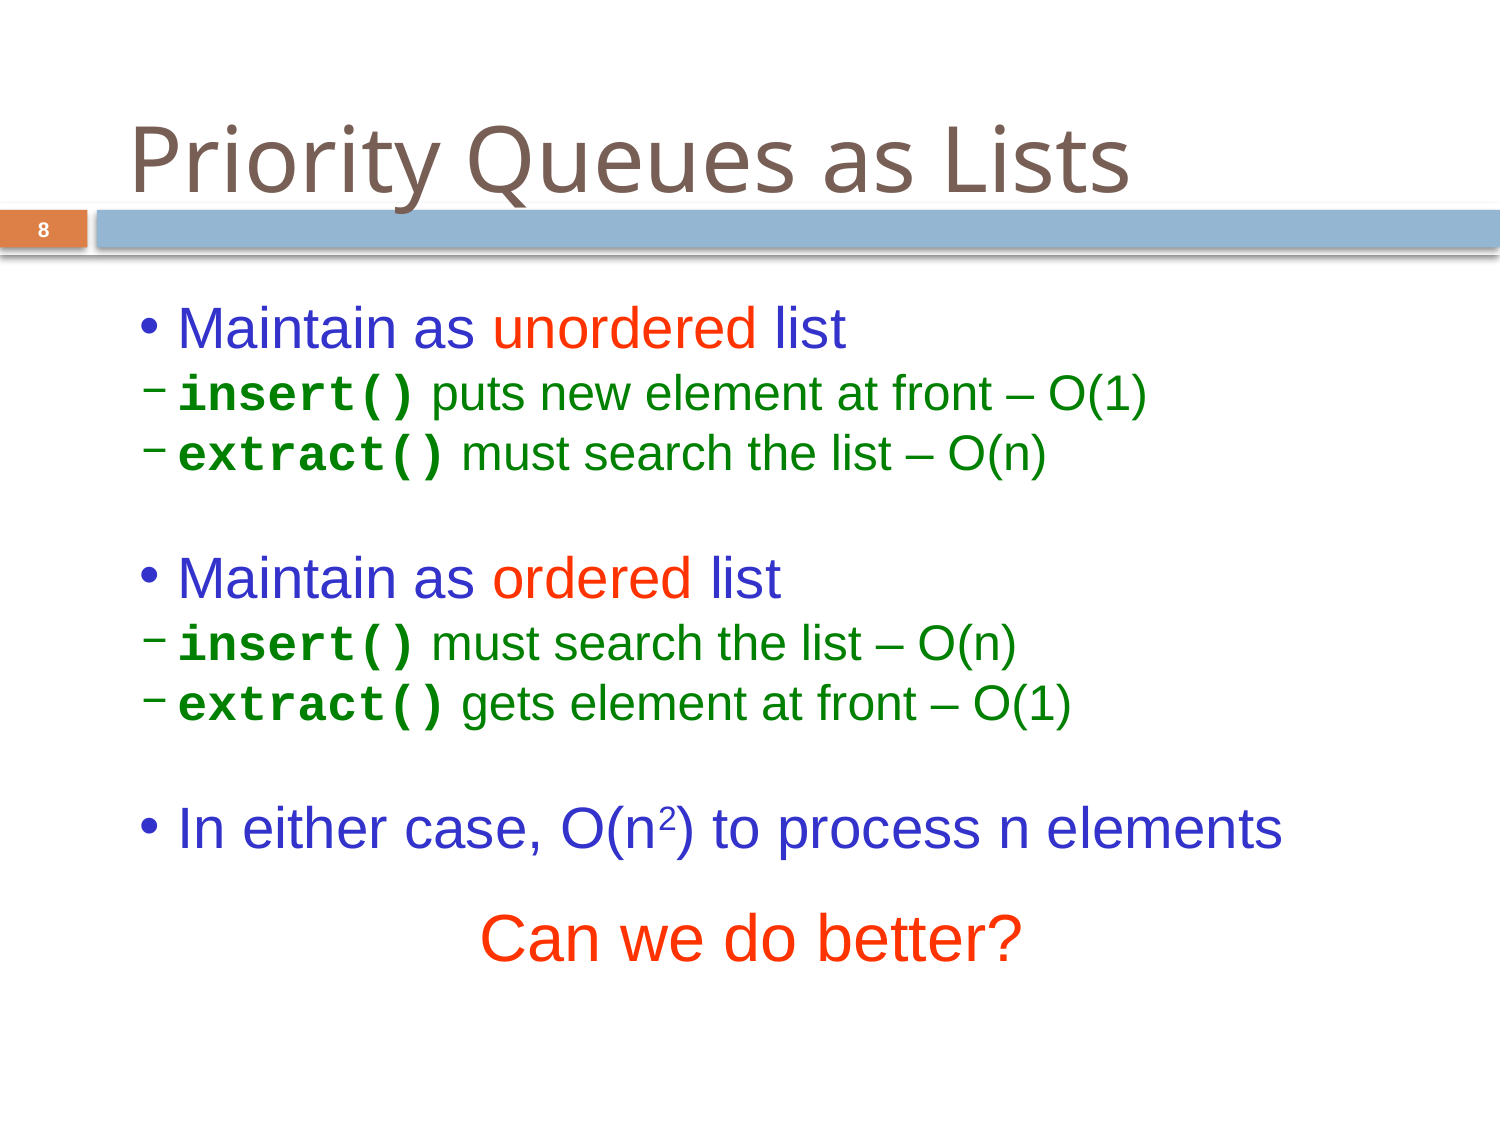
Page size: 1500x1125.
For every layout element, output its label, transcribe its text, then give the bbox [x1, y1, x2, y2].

slide_number 8 [0, 208, 88, 249]
title Priority Queues as Lists [112, 62, 1388, 250]
text_box Maintain as unordered list insert() puts new element at front – O(1) extract() must search the list – O(n) Maintain as ordered list insert() must search the list – O(n) extract() gets element at front – O(1) In either case, O(n2) to process n elements Can we do better? [133, 290, 1371, 984]
